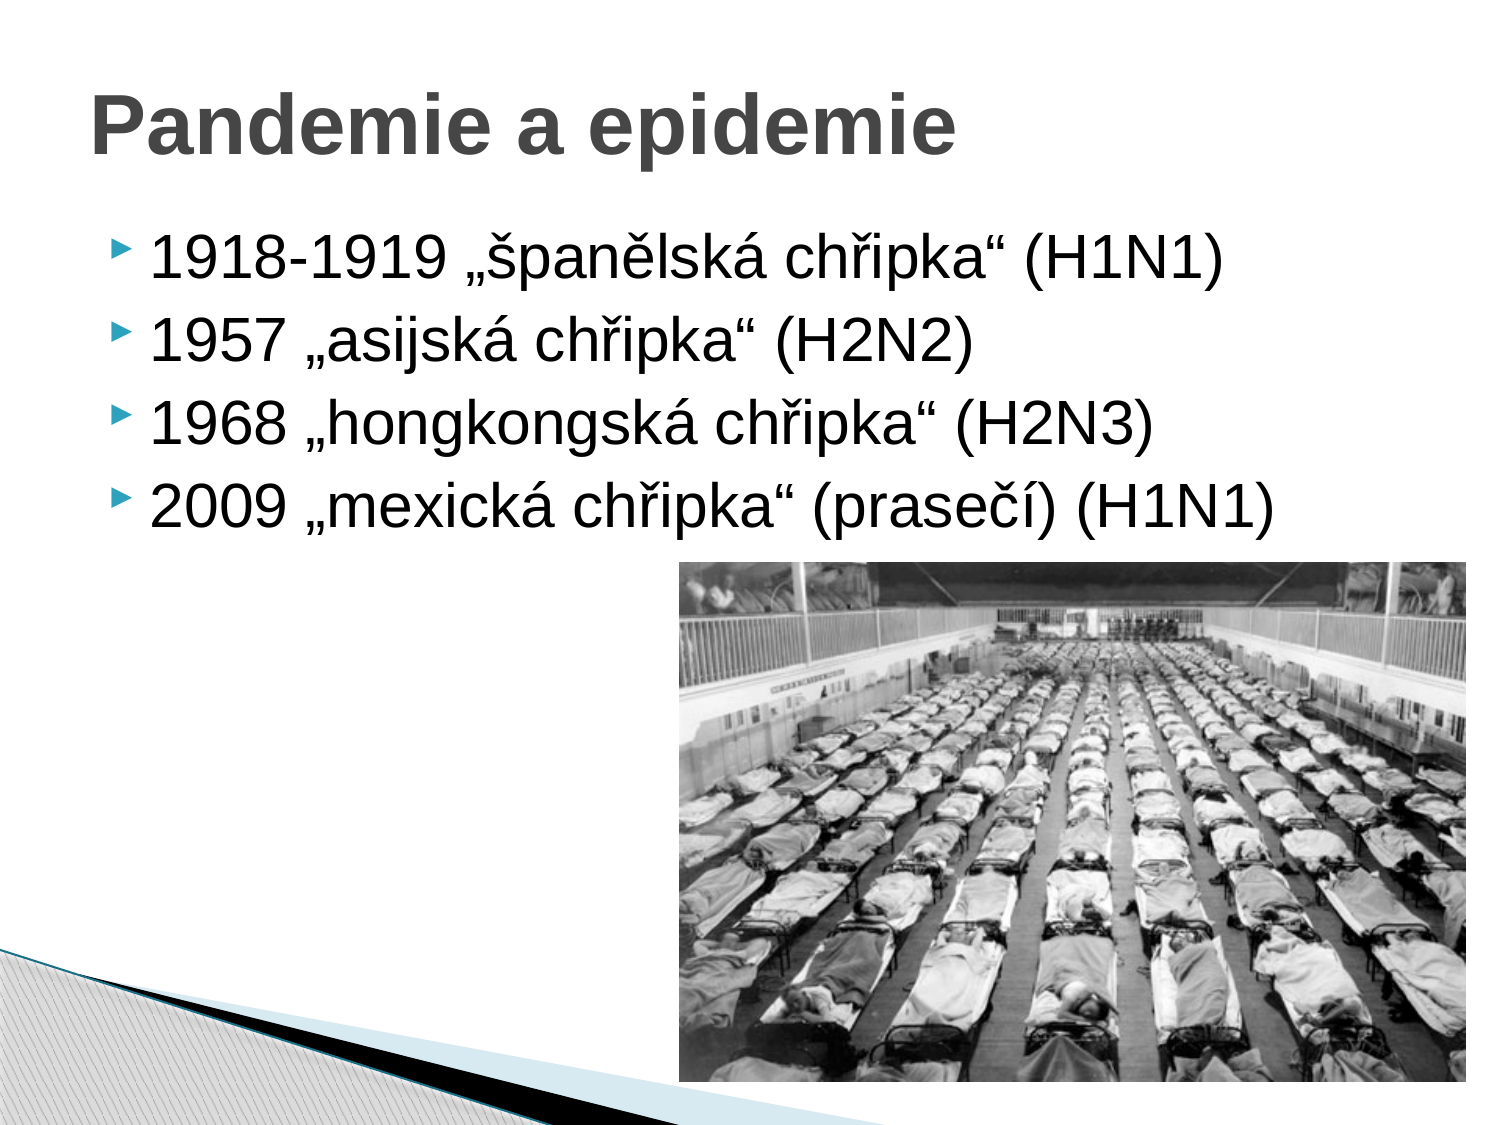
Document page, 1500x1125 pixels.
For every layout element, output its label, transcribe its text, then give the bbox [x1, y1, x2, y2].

picture [678, 562, 1466, 1082]
title Pandemie a epidemie [75, 45, 1425, 197]
list 1918-1919 „španělská chřipka“ (H1N1) 1957 „asijská chřipka“ (H2N2) 1968 „hongkongská chřipka“ (H2N3) 2009 „mexická chřipka“ (prasečí) (H1N1) [74, 207, 1426, 986]
